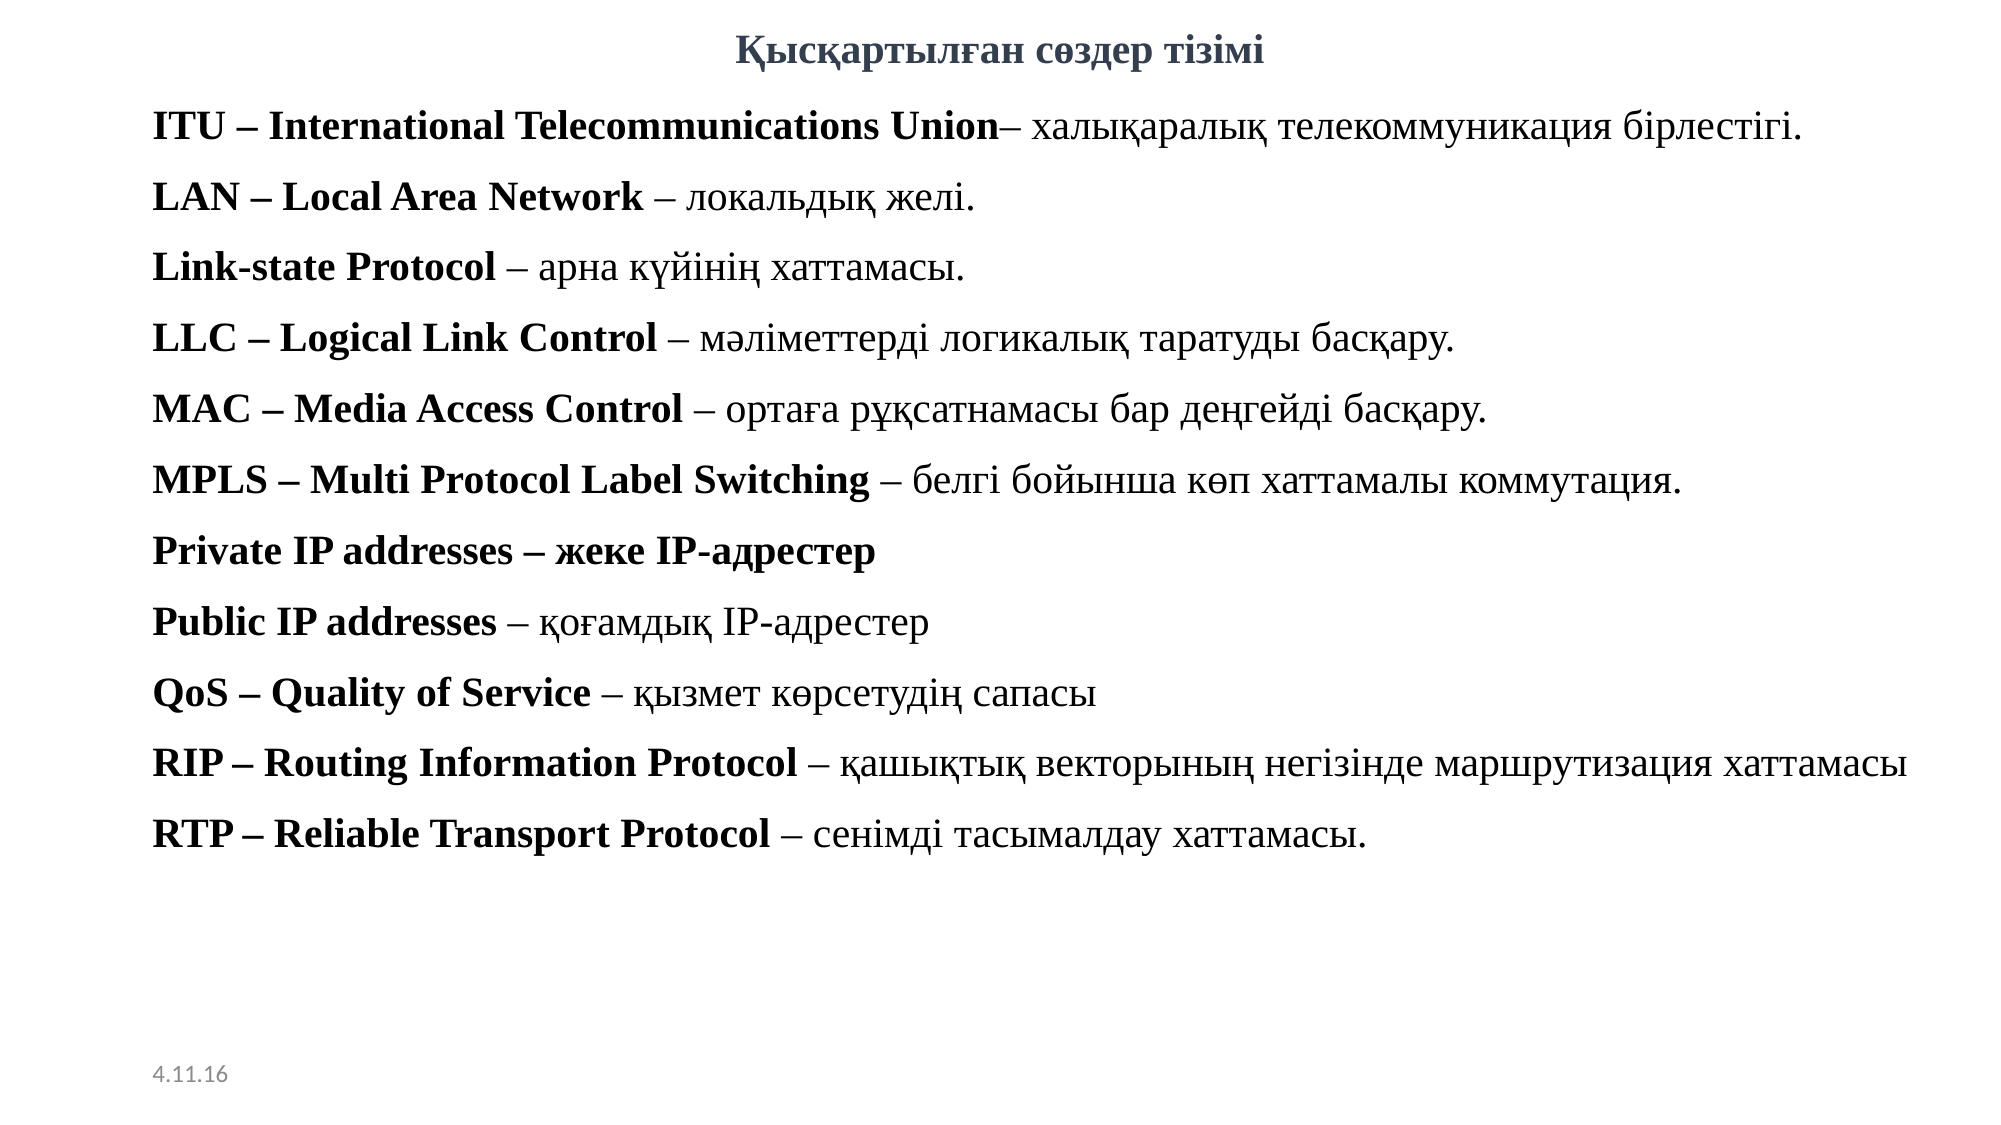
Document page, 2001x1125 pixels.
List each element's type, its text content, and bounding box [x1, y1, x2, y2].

text_box ITU – International Telecommunications Union– халықаралық телекоммуникация бірлестігі. LAN – Local Area Network – локальдық желі. Link-state Protocol – арна күйінің хаттамасы. LLC – Logical Link Control – мәліметтерді логикалық таратуды басқару. MAC – Media Access Control – ортаға рұқсатнамасы бар деңгейді басқару. MPLS – Multi Protocol Label Switching – белгі бойынша көп хаттамалы коммутация. Private IP addresses – жеке IP-адрестер Public IP addresses – қоғамдық IP-адрестер QoS – Quality of Service – қызмет көрсетудің сапасы RIP – Routing Information Protocol – қашықтық векторының негізінде маршрутизация хаттамасы RTP – Reliable Transport Protocol – сенімді тасымалдау хаттамасы. [137, 91, 1953, 864]
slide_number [137, 1042, 588, 1103]
title Қысқартылған сөздер тізімі [0, 10, 2000, 91]
